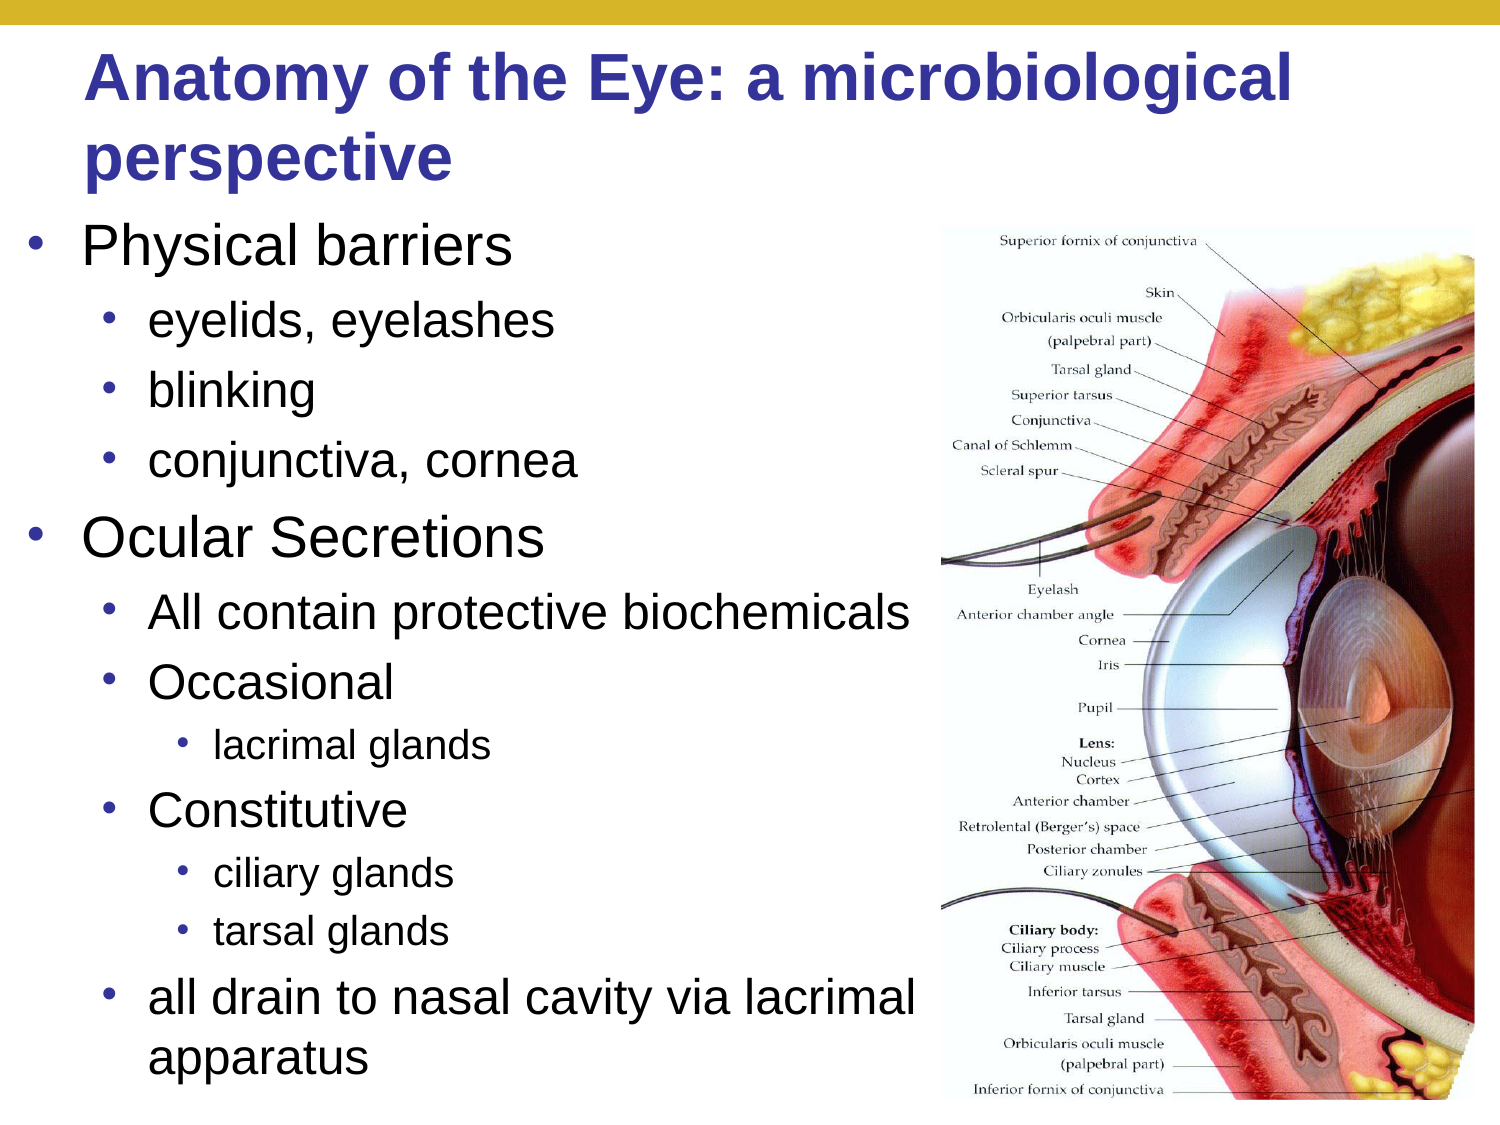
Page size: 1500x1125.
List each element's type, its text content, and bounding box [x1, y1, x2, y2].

list Physical barriers eyelids, eyelashes blinking conjunctiva, cornea Ocular Secretions All contain protective biochemicals Occasional lacrimal glands Constitutive ciliary glands tarsal glands all drain to nasal cavity via lacrimal apparatus [10, 200, 938, 1113]
title Anatomy of the Eye: a microbiological perspective [21, 14, 1447, 213]
picture [941, 224, 1476, 1101]
